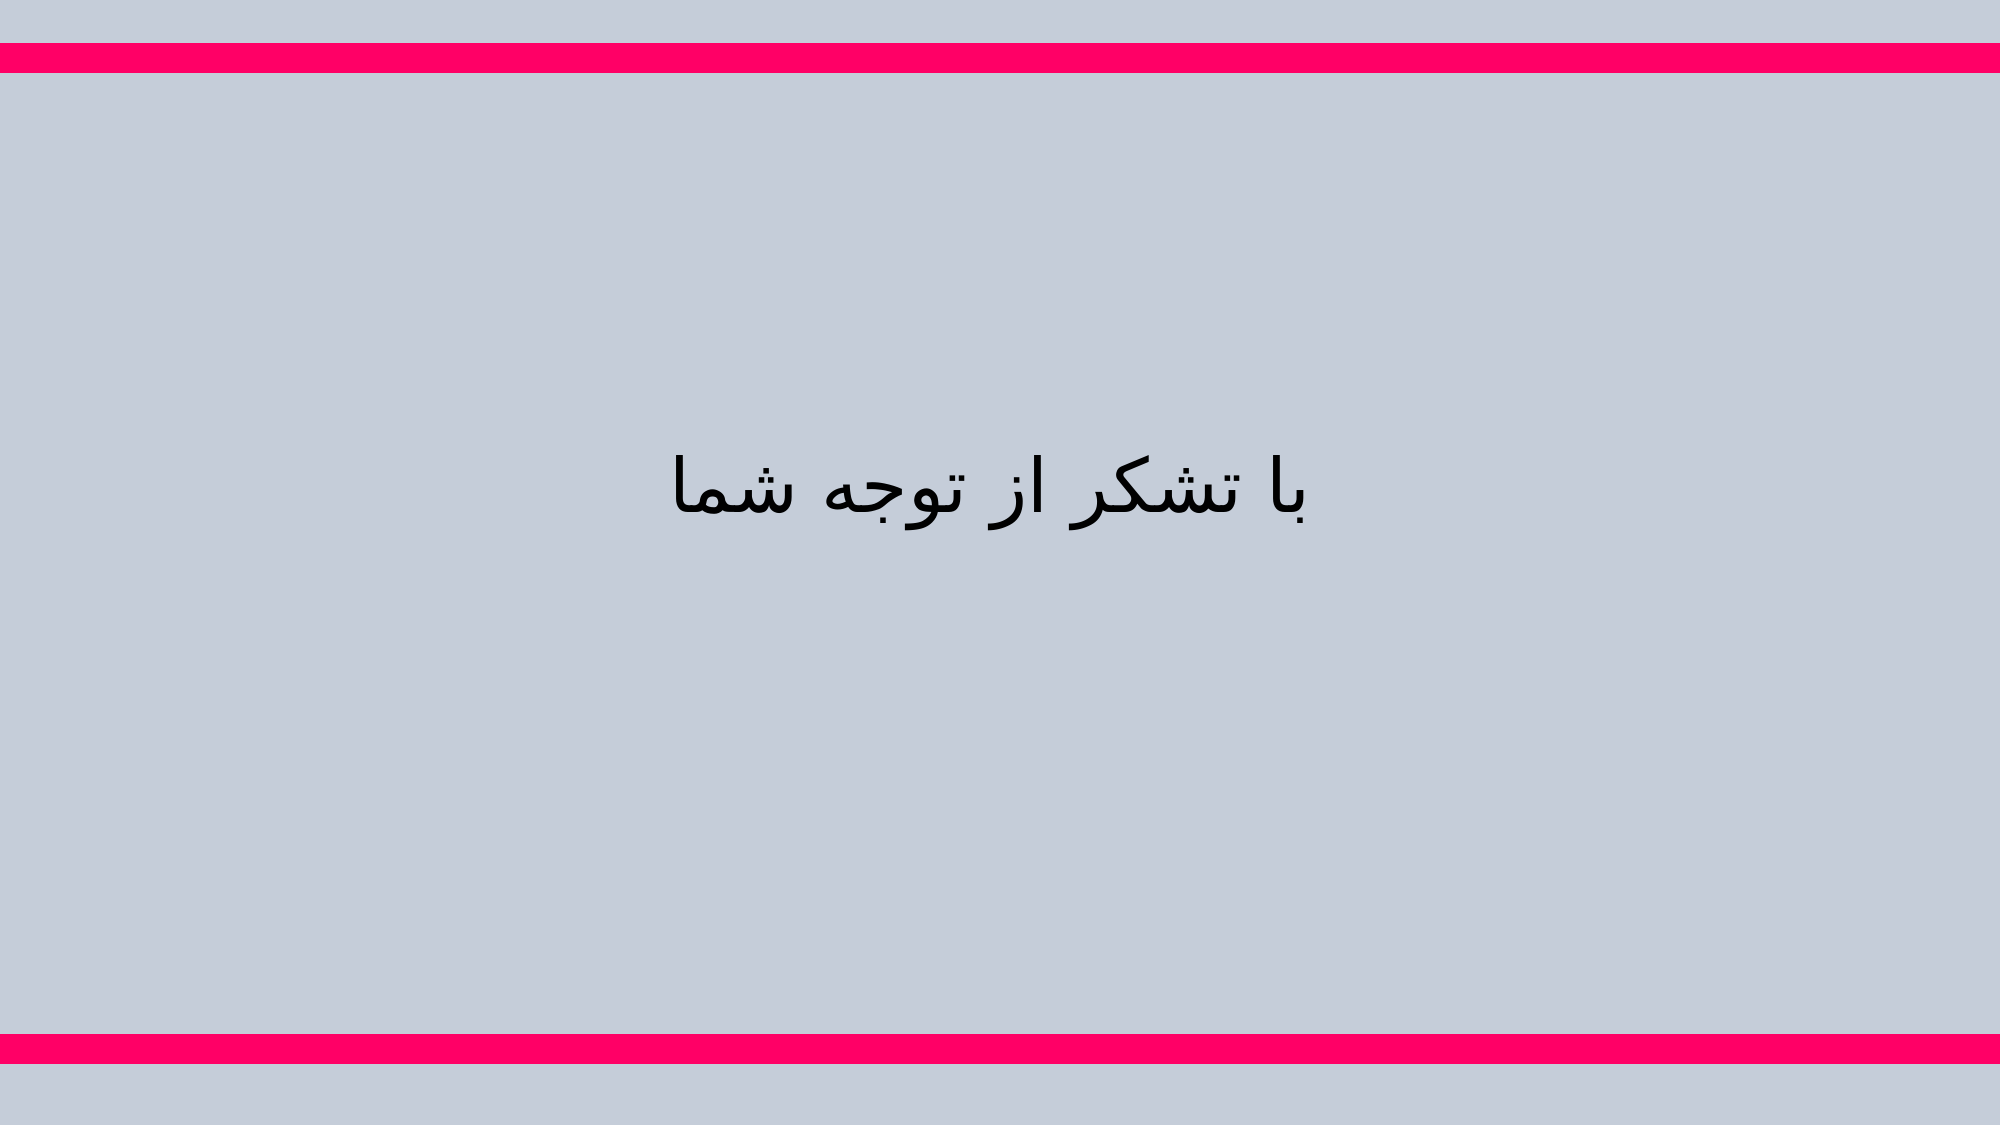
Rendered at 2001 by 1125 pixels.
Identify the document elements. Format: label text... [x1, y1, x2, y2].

text_box [0, 1034, 2000, 1064]
text_box [0, 43, 2000, 73]
title [249, 184, 1750, 576]
subtitle با تشکر از توجه شما [239, 439, 1740, 712]
